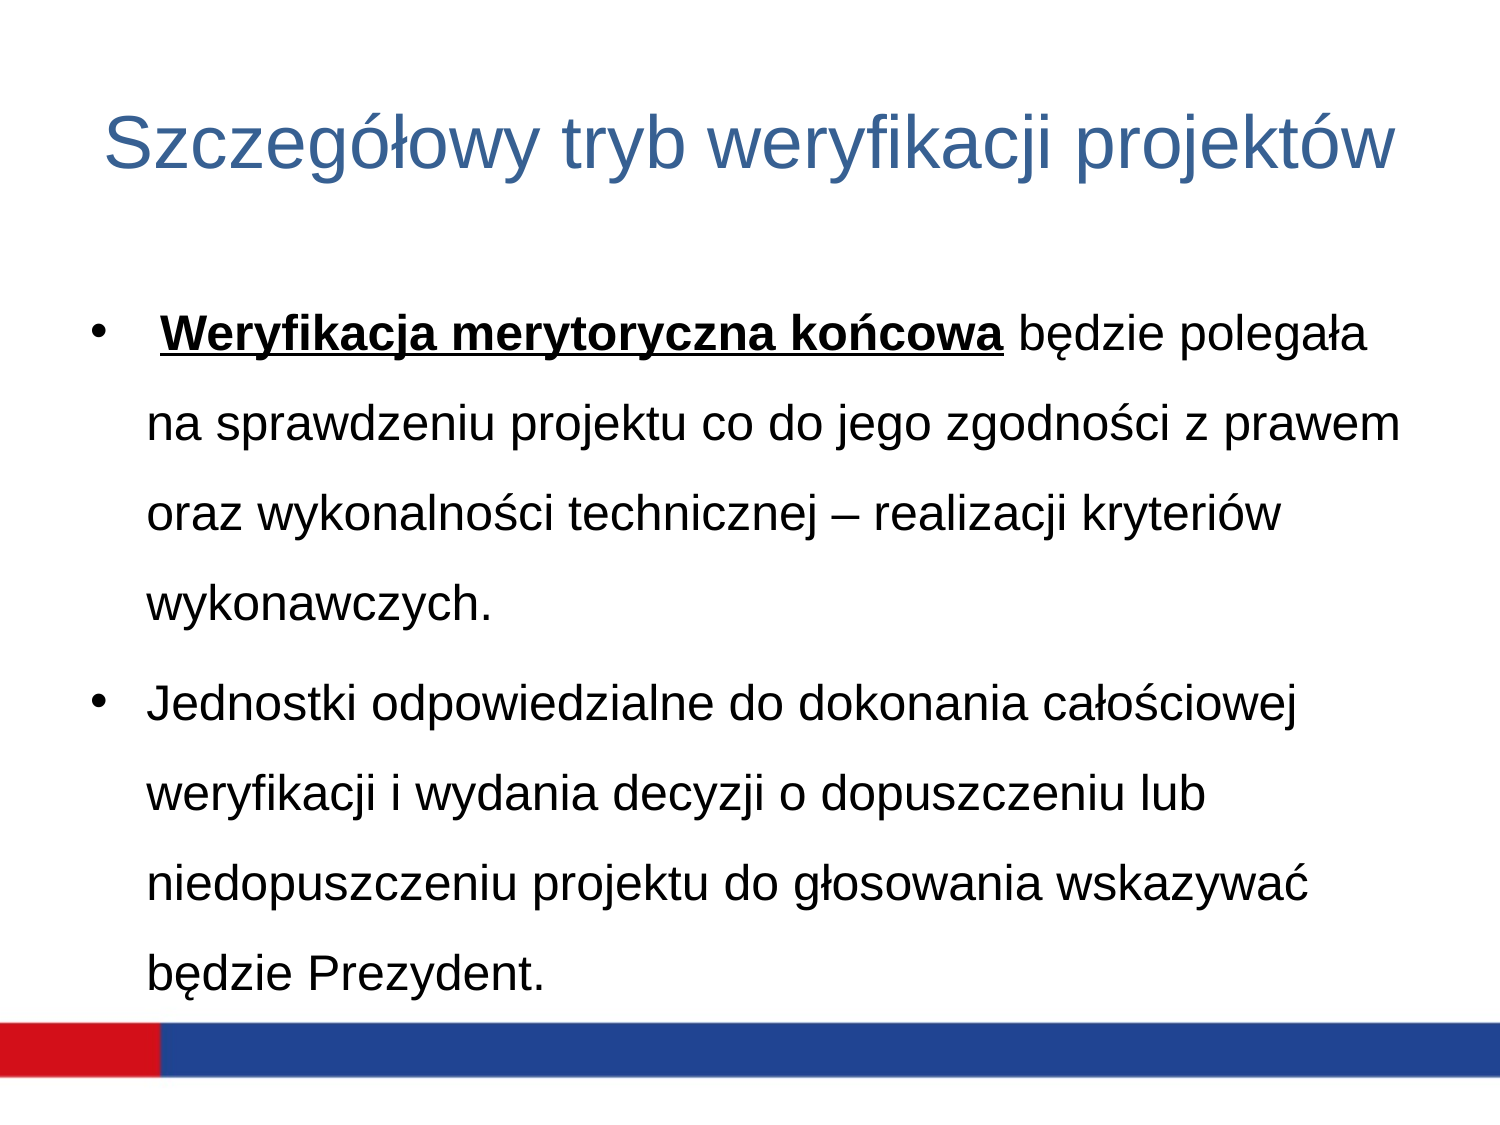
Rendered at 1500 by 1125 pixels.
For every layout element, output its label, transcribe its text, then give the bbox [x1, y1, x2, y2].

title Szczegółowy tryb weryfikacji projektów [74, 44, 1426, 233]
picture [0, 0, 1500, 1125]
list Weryfikacja merytoryczna końcowa będzie polegała na sprawdzeniu projektu co do jego zgodności z prawem oraz wykonalności technicznej – realizacji kryteriów wykonawczych. Jednostki odpowiedzialne do dokonania całościowej weryfikacji i wydania decyzji o dopuszczeniu lub niedopuszczeniu projektu do głosowania wskazywać będzie Prezydent. [74, 262, 1426, 1006]
